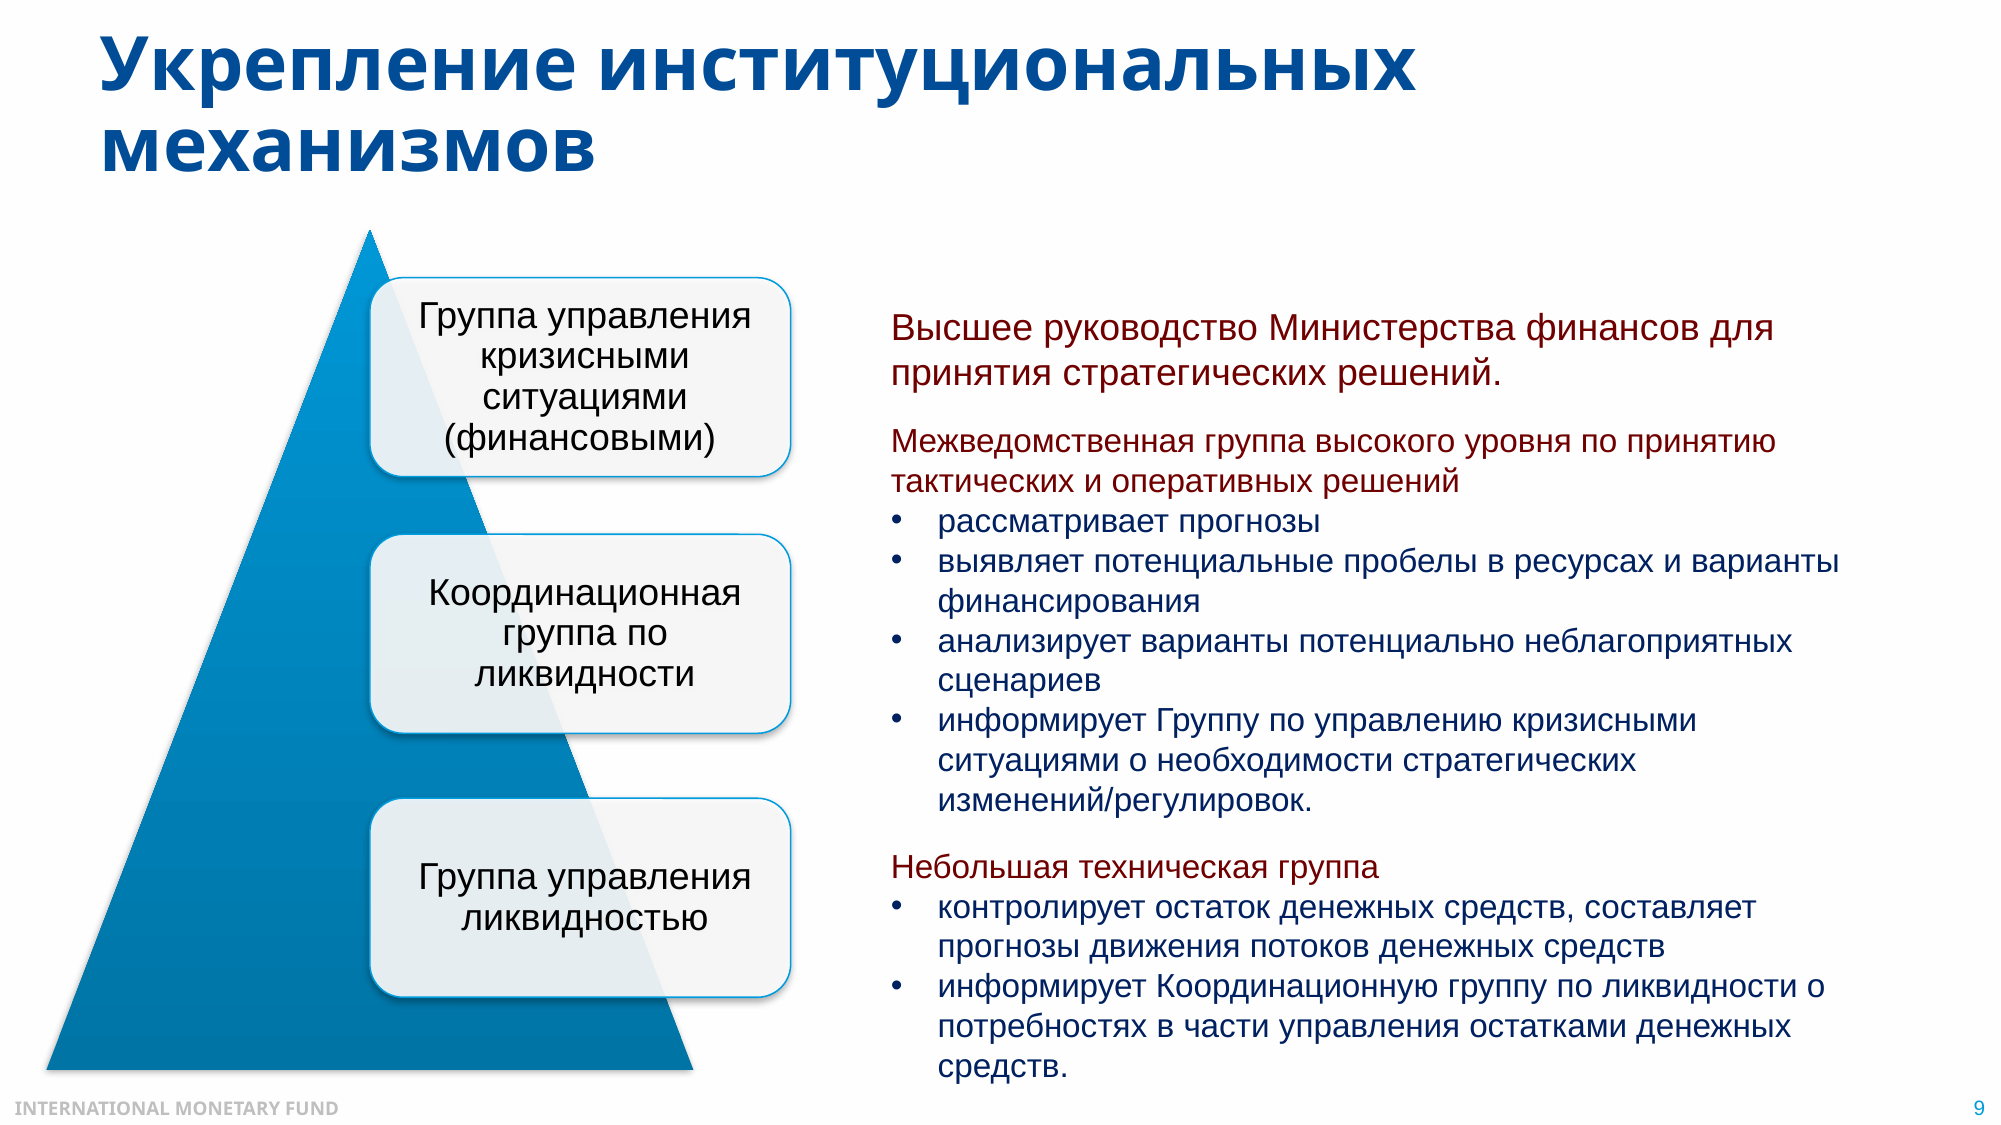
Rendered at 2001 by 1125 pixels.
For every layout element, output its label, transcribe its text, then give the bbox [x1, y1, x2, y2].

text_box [875, 295, 1901, 1096]
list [45, 229, 791, 1071]
title Укрепление институциональных механизмов [99, 15, 1900, 199]
